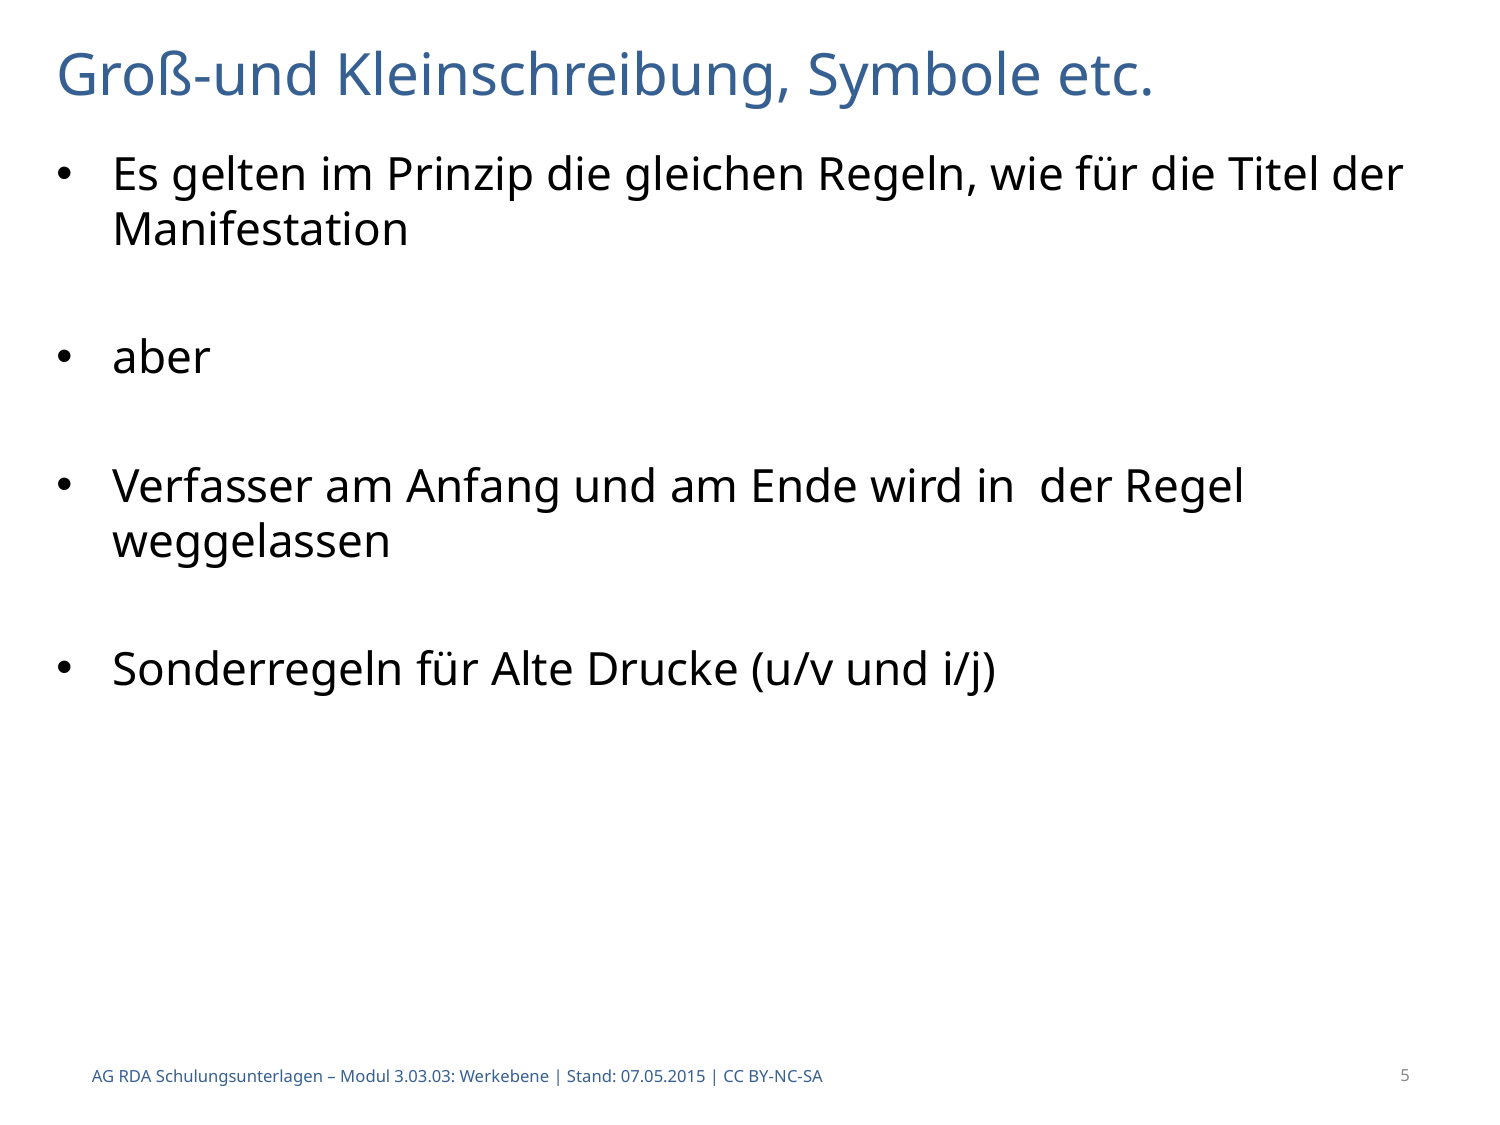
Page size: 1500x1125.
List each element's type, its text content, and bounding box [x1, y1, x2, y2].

footer AG RDA Schulungsunterlagen – Modul 3.03.03: Werkebene | Stand: 07.05.2015 | CC BY-NC-SA [76, 1046, 1081, 1106]
slide_number 5 [1187, 1046, 1425, 1106]
list Es gelten im Prinzip die gleichen Regeln, wie für die Titel der Manifestation aber Verfasser am Anfang und am Ende wird in der Regel weggelassen Sonderregeln für Alte Drucke (u/v und i/j) [41, 137, 1459, 1035]
title Groß-und Kleinschreibung, Symbole etc. [41, 30, 1459, 114]
